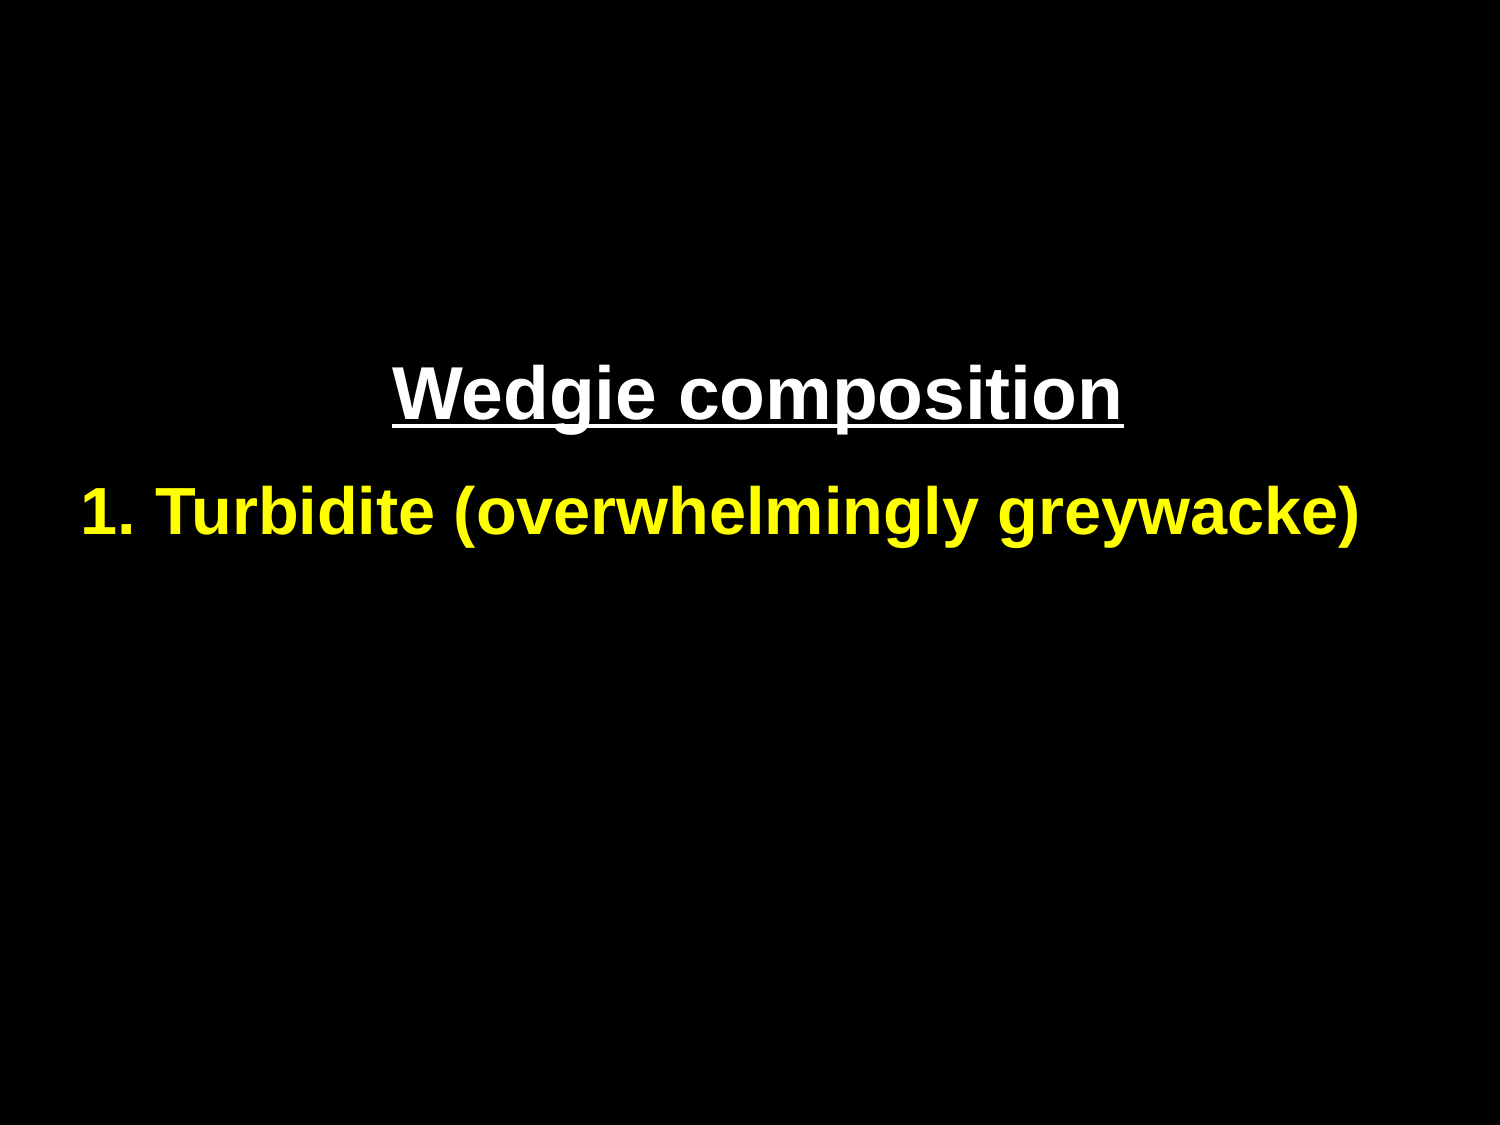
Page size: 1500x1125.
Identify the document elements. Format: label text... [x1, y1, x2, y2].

text_box Wedgie composition Turbidite (overwhelmingly greywacke) [66, 337, 1450, 556]
